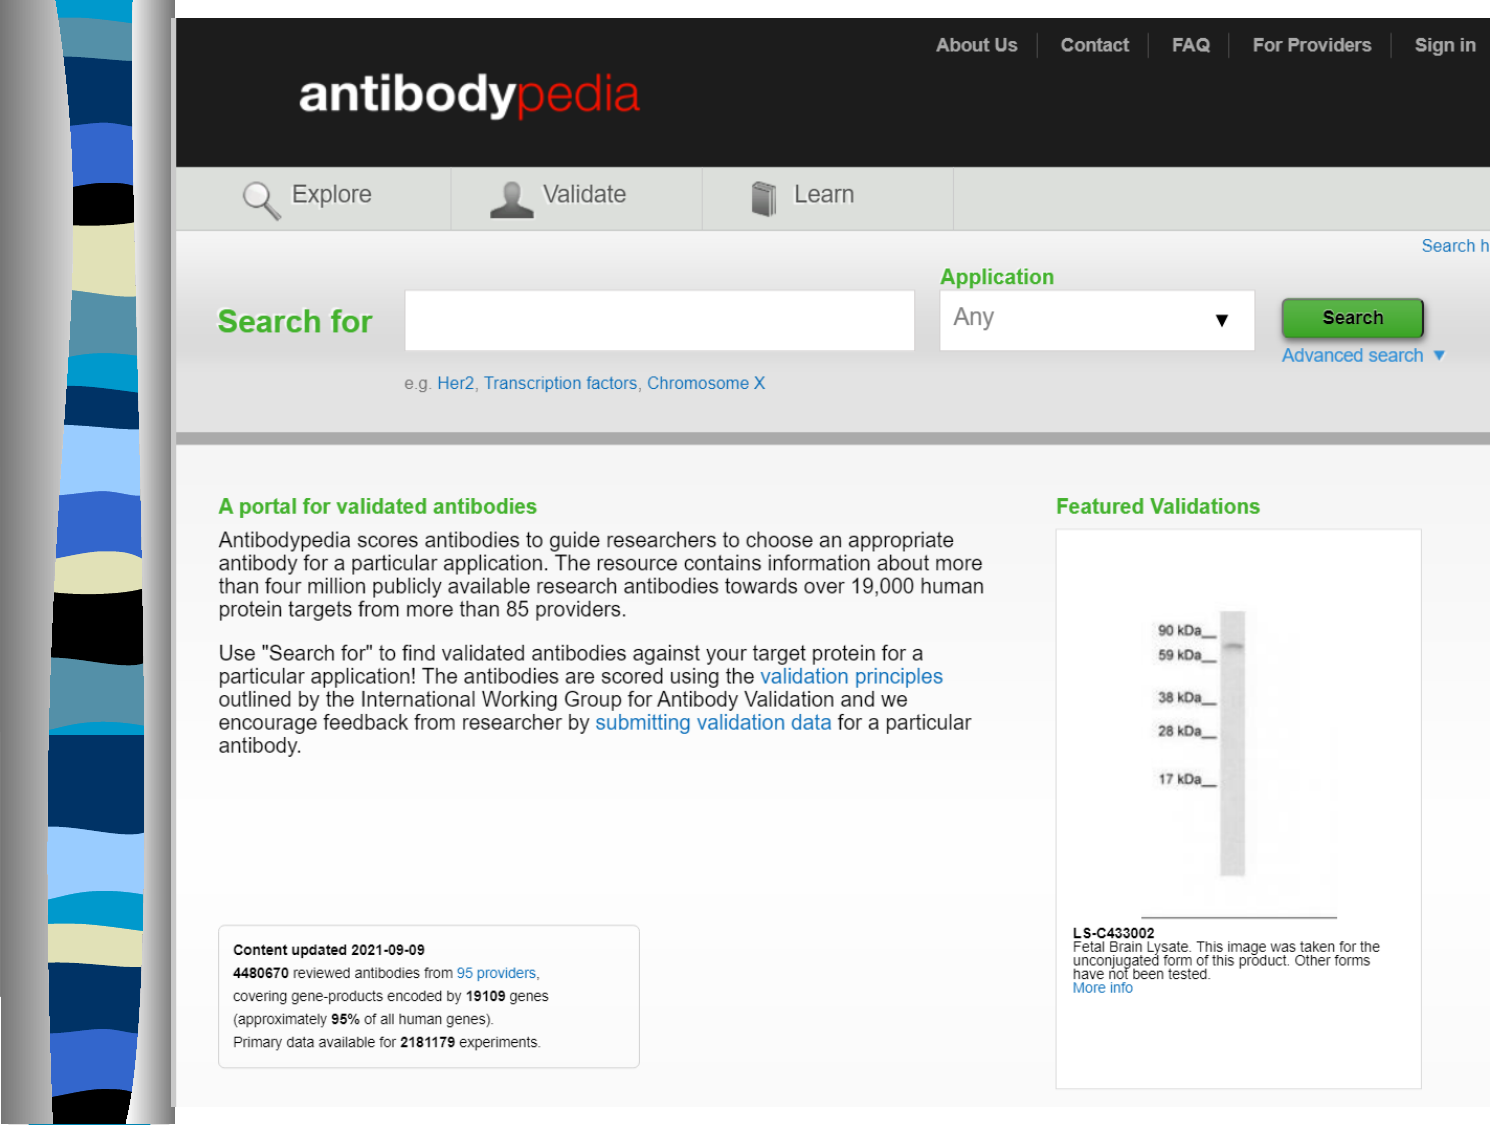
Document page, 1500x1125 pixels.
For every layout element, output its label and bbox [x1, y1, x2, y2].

picture [170, 18, 1491, 1107]
